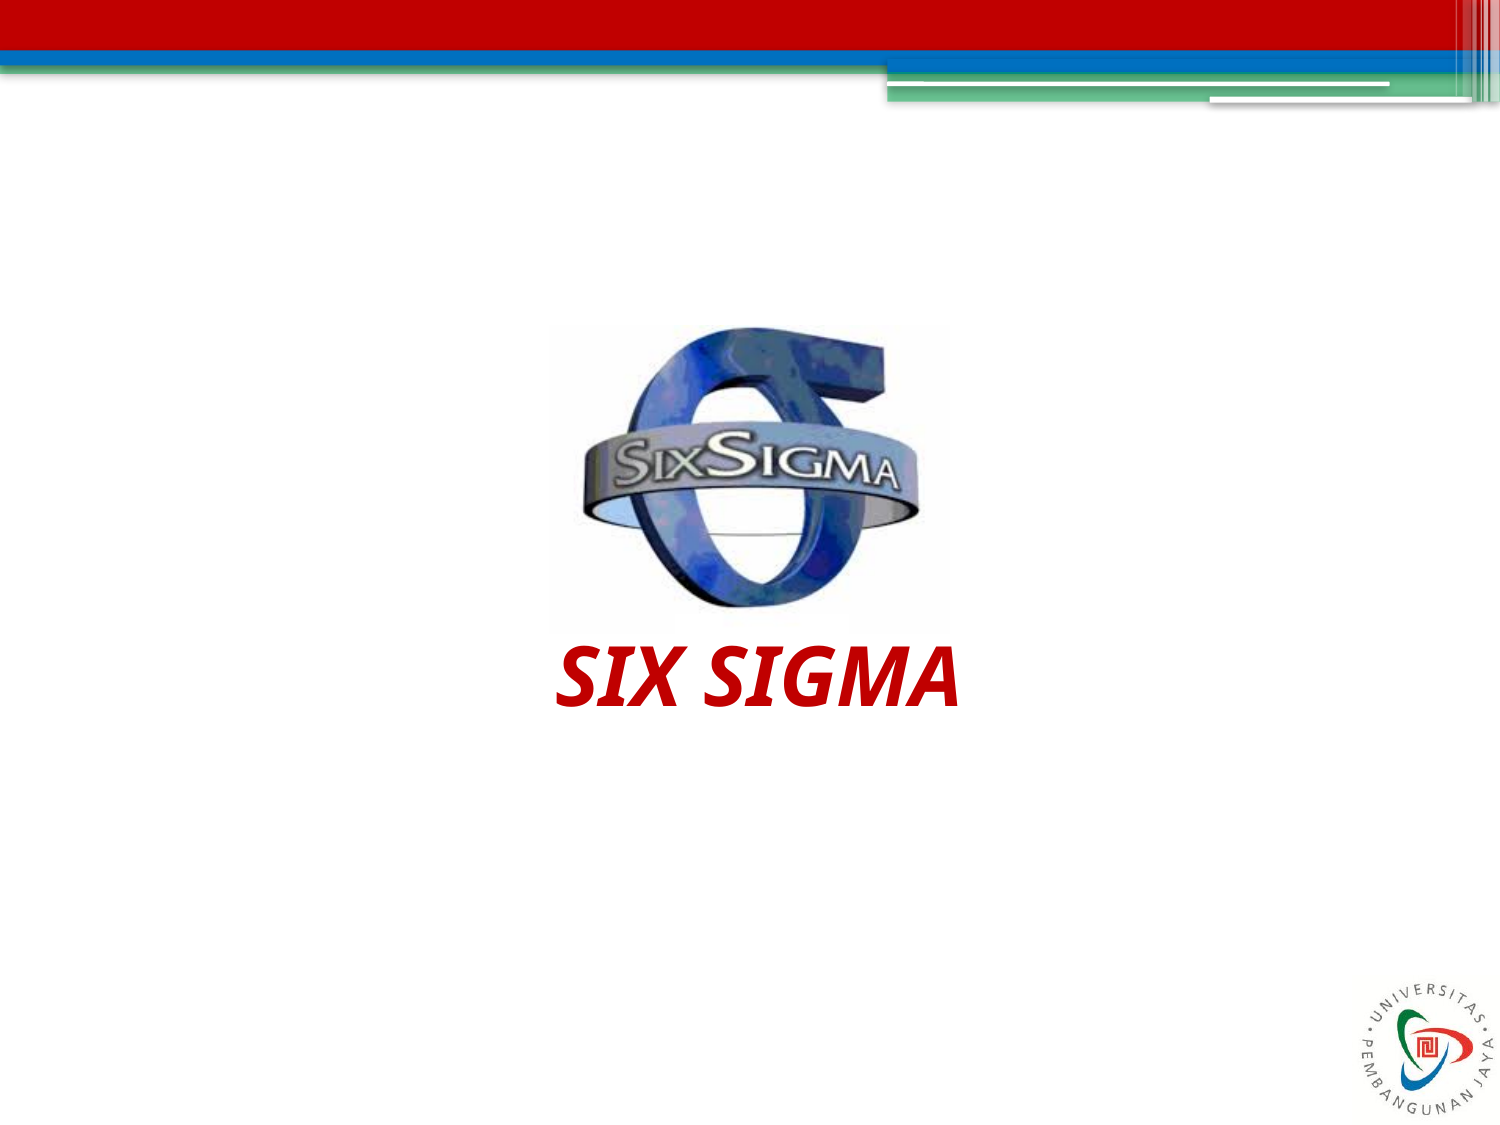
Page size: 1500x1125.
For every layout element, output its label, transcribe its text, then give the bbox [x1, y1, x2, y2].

picture [549, 325, 951, 634]
picture [1352, 975, 1500, 1125]
list SIX SIGMA [75, 318, 1425, 1029]
